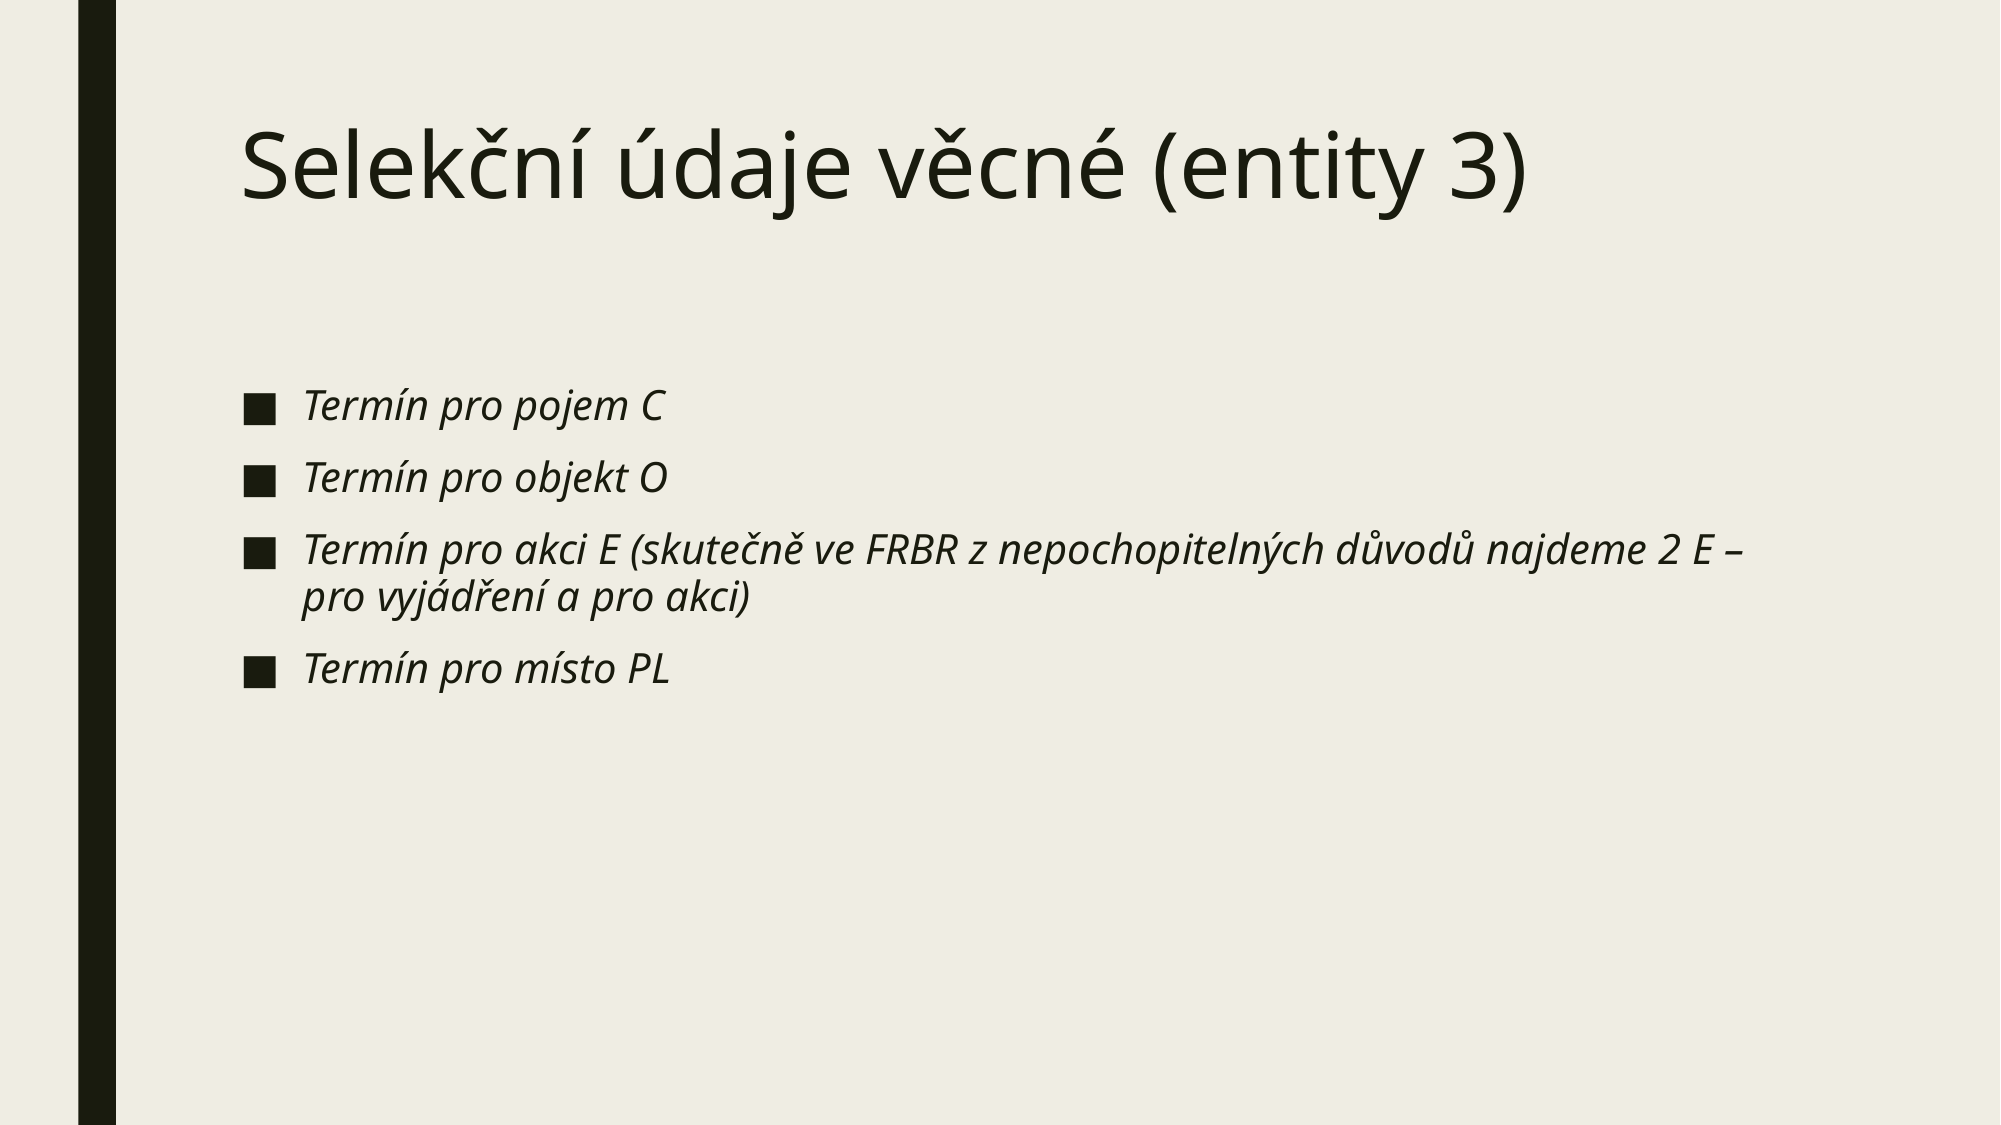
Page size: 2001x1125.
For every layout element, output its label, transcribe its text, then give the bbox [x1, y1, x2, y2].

title Selekční údaje věcné (entity 3) [225, 112, 1800, 357]
list Termín pro pojem C Termín pro objekt O Termín pro akci E (skutečně ve FRBR z nepochopitelných důvodů najdeme 2 E – pro vyjádření a pro akci) Termín pro místo PL [225, 375, 1800, 963]
